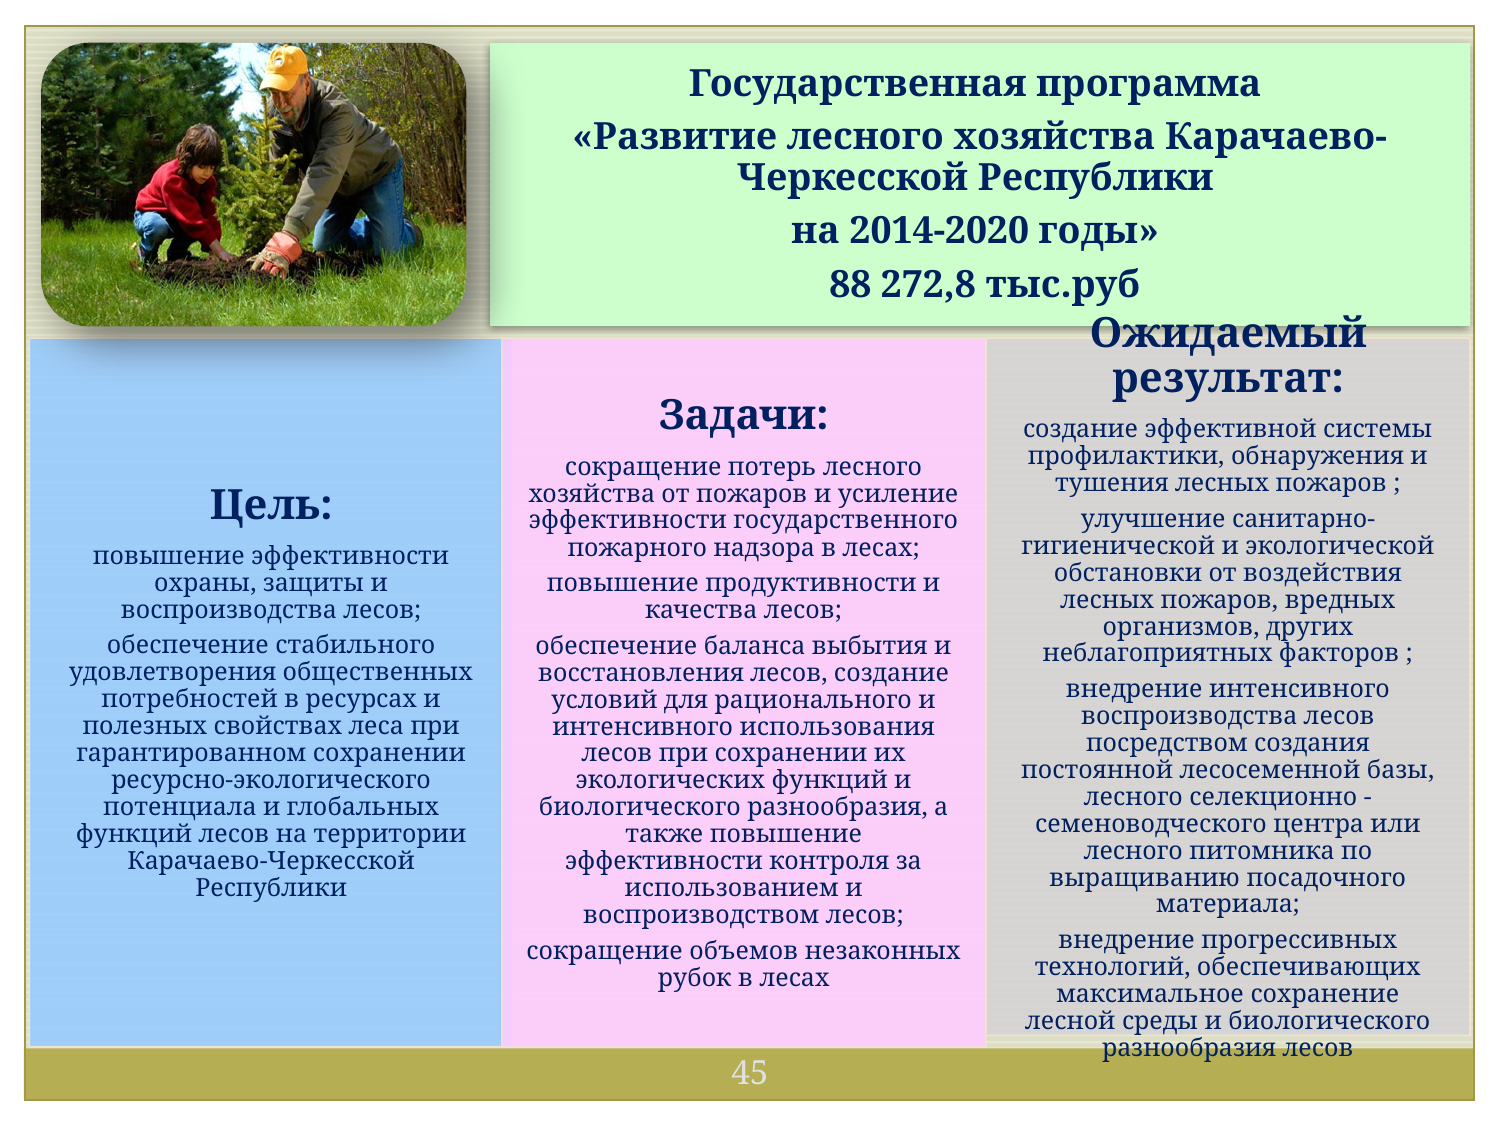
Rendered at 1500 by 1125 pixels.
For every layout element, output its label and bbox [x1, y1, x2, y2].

text_box [29, 30, 1483, 1125]
picture [40, 42, 467, 327]
